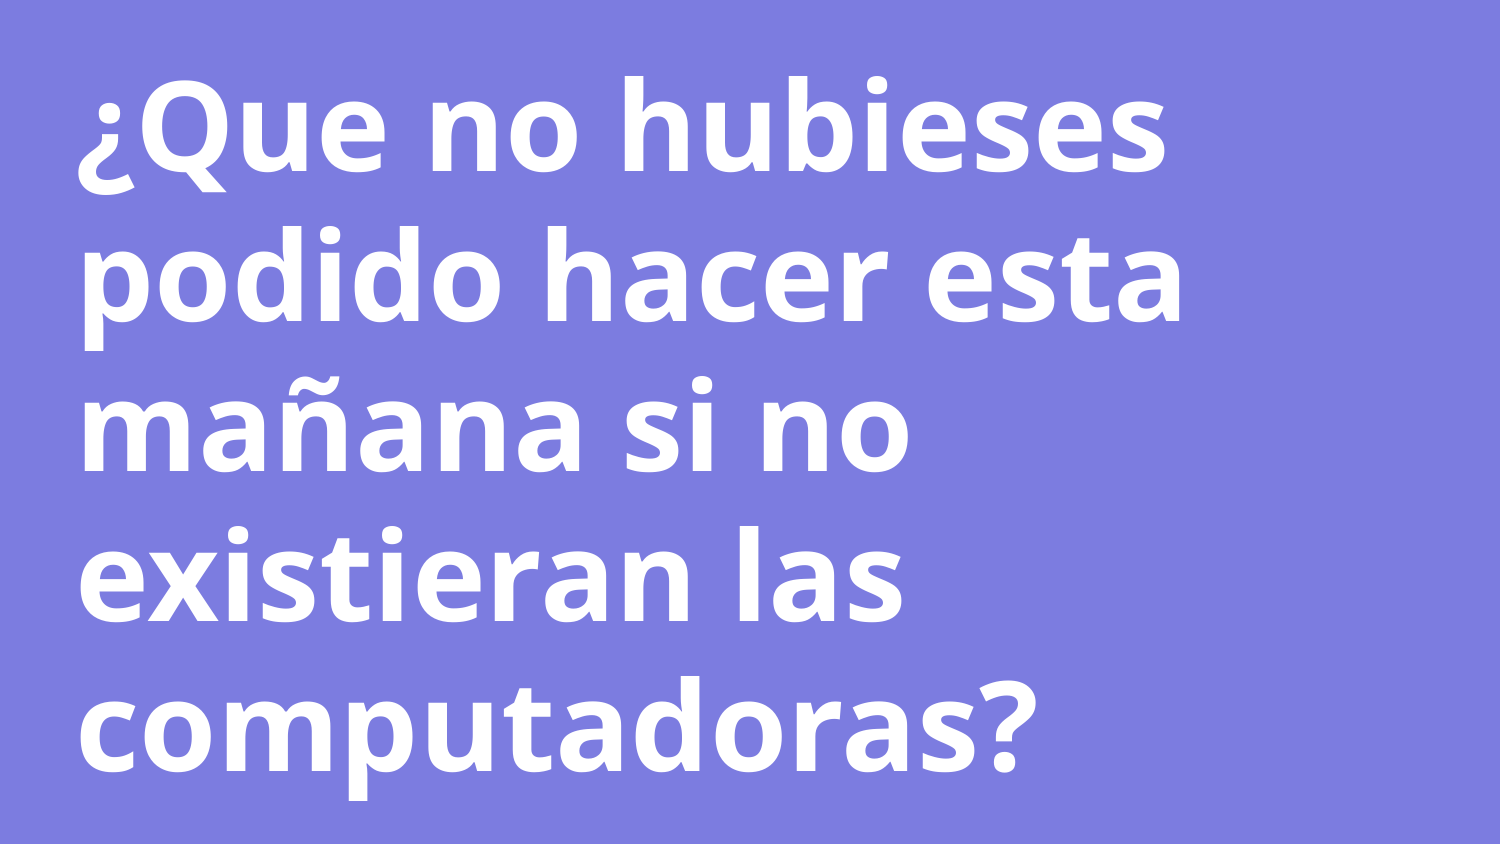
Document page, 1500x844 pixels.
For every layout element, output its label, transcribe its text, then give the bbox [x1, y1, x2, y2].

title ¿Que no hubieses podido hacer esta mañana si no existieran las computadoras? [60, 86, 1450, 758]
